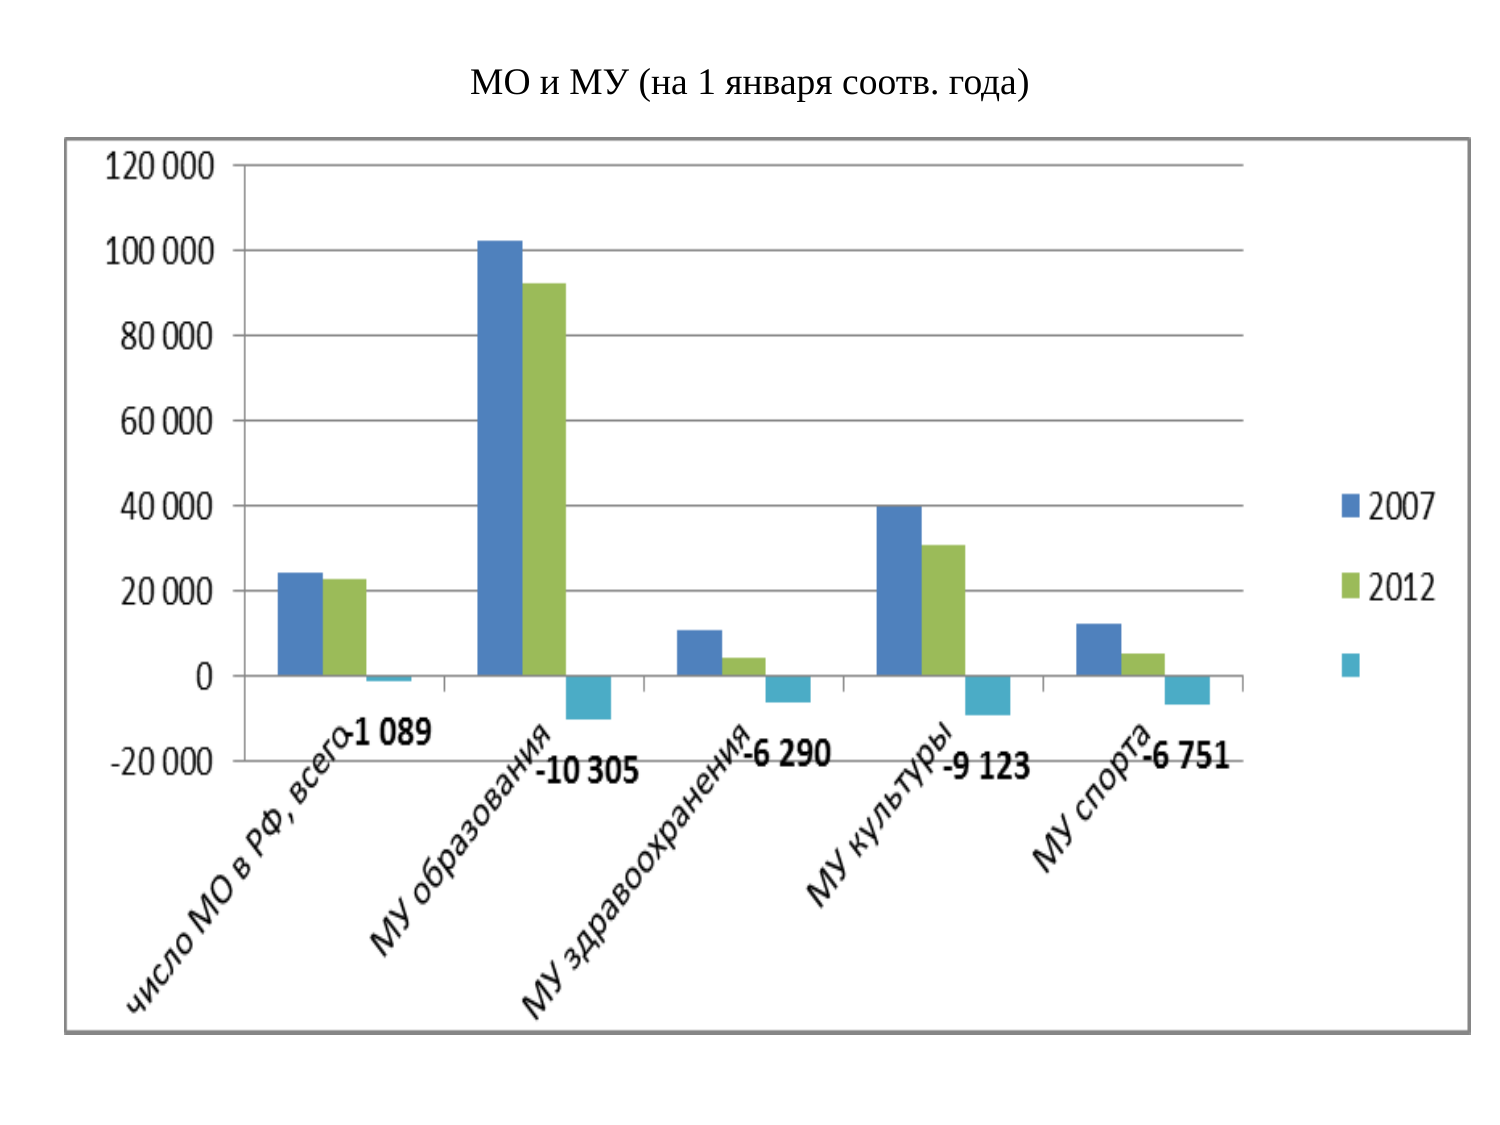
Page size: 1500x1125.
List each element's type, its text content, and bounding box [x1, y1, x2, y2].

title МО и МУ (на 1 января соотв. года) [75, 45, 1425, 114]
picture [64, 136, 1471, 1036]
